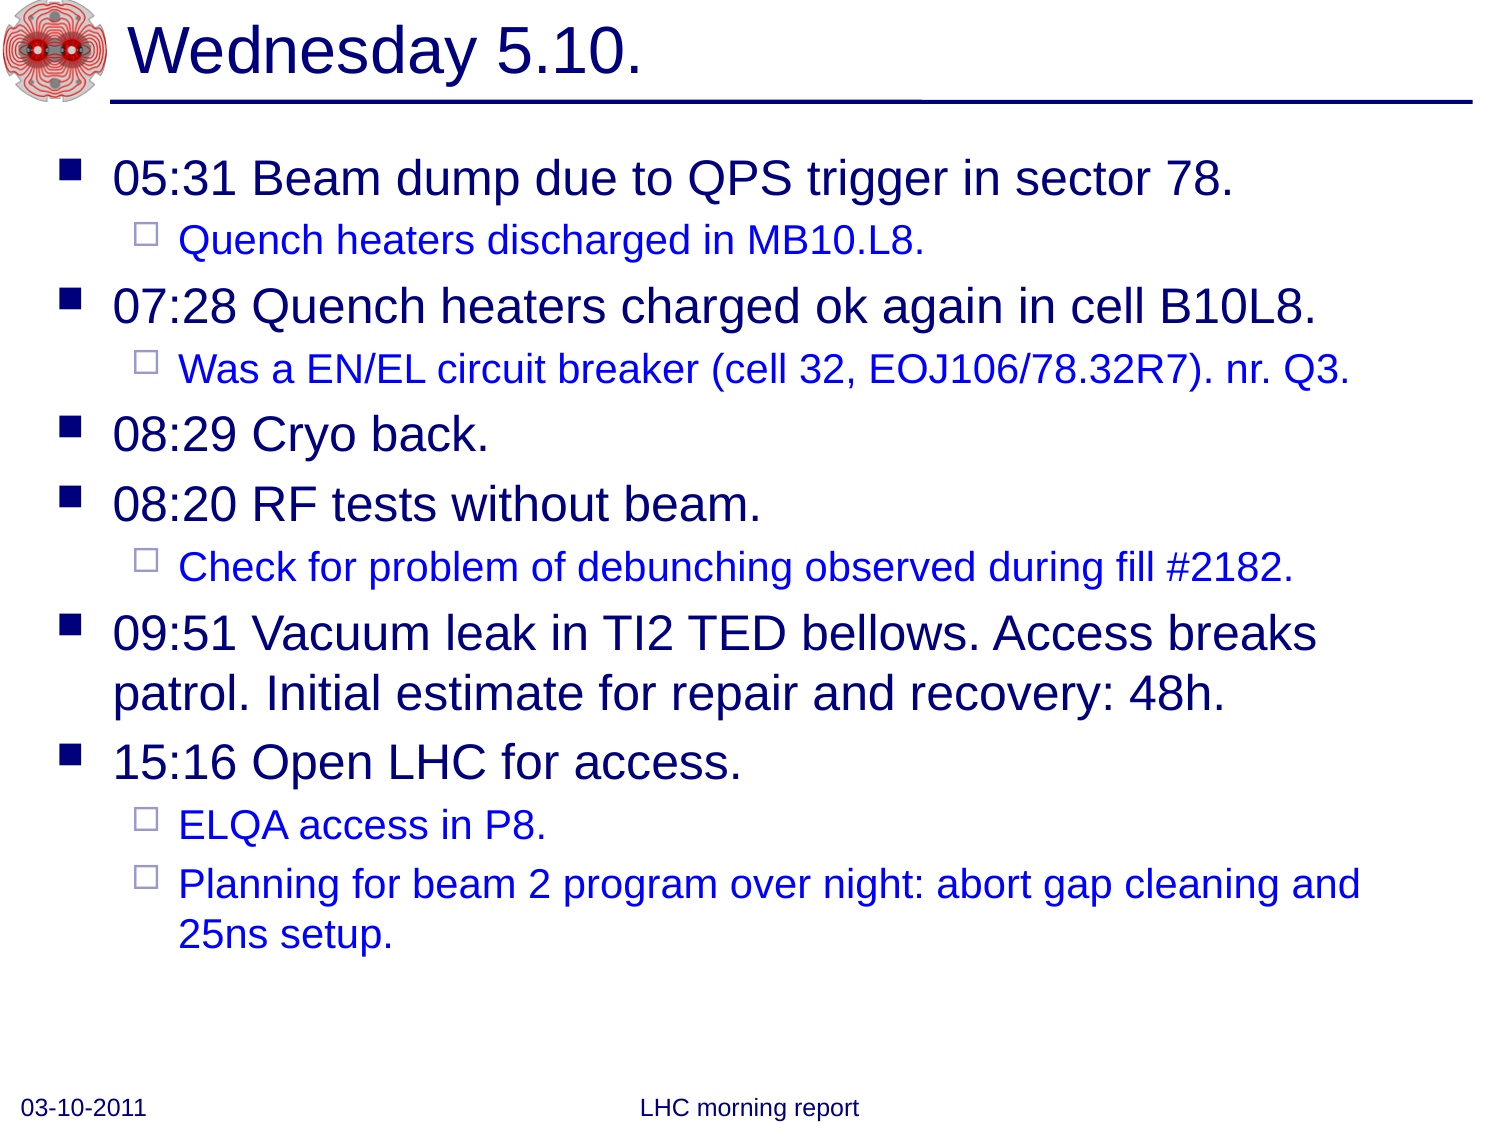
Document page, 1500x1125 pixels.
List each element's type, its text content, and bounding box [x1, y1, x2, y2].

list 05:31 Beam dump due to QPS trigger in sector 78. Quench heaters discharged in MB10.L8. 07:28 Quench heaters charged ok again in cell B10L8. Was a EN/EL circuit breaker (cell 32, EOJ106/78.32R7). nr. Q3. 08:29 Cryo back. 08:20 RF tests without beam. Check for problem of debunching observed during fill #2182. 09:51 Vacuum leak in TI2 TED bellows. Access breaks patrol. Initial estimate for repair and recovery: 48h. 15:16 Open LHC for access. ELQA access in P8. Planning for beam 2 program over night: abort gap cleaning and 25ns setup. [40, 137, 1448, 977]
footer LHC morning report [512, 1087, 988, 1125]
picture [0, 0, 108, 103]
title Wednesday 5.10. [111, 3, 1463, 91]
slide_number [5, 1085, 356, 1125]
